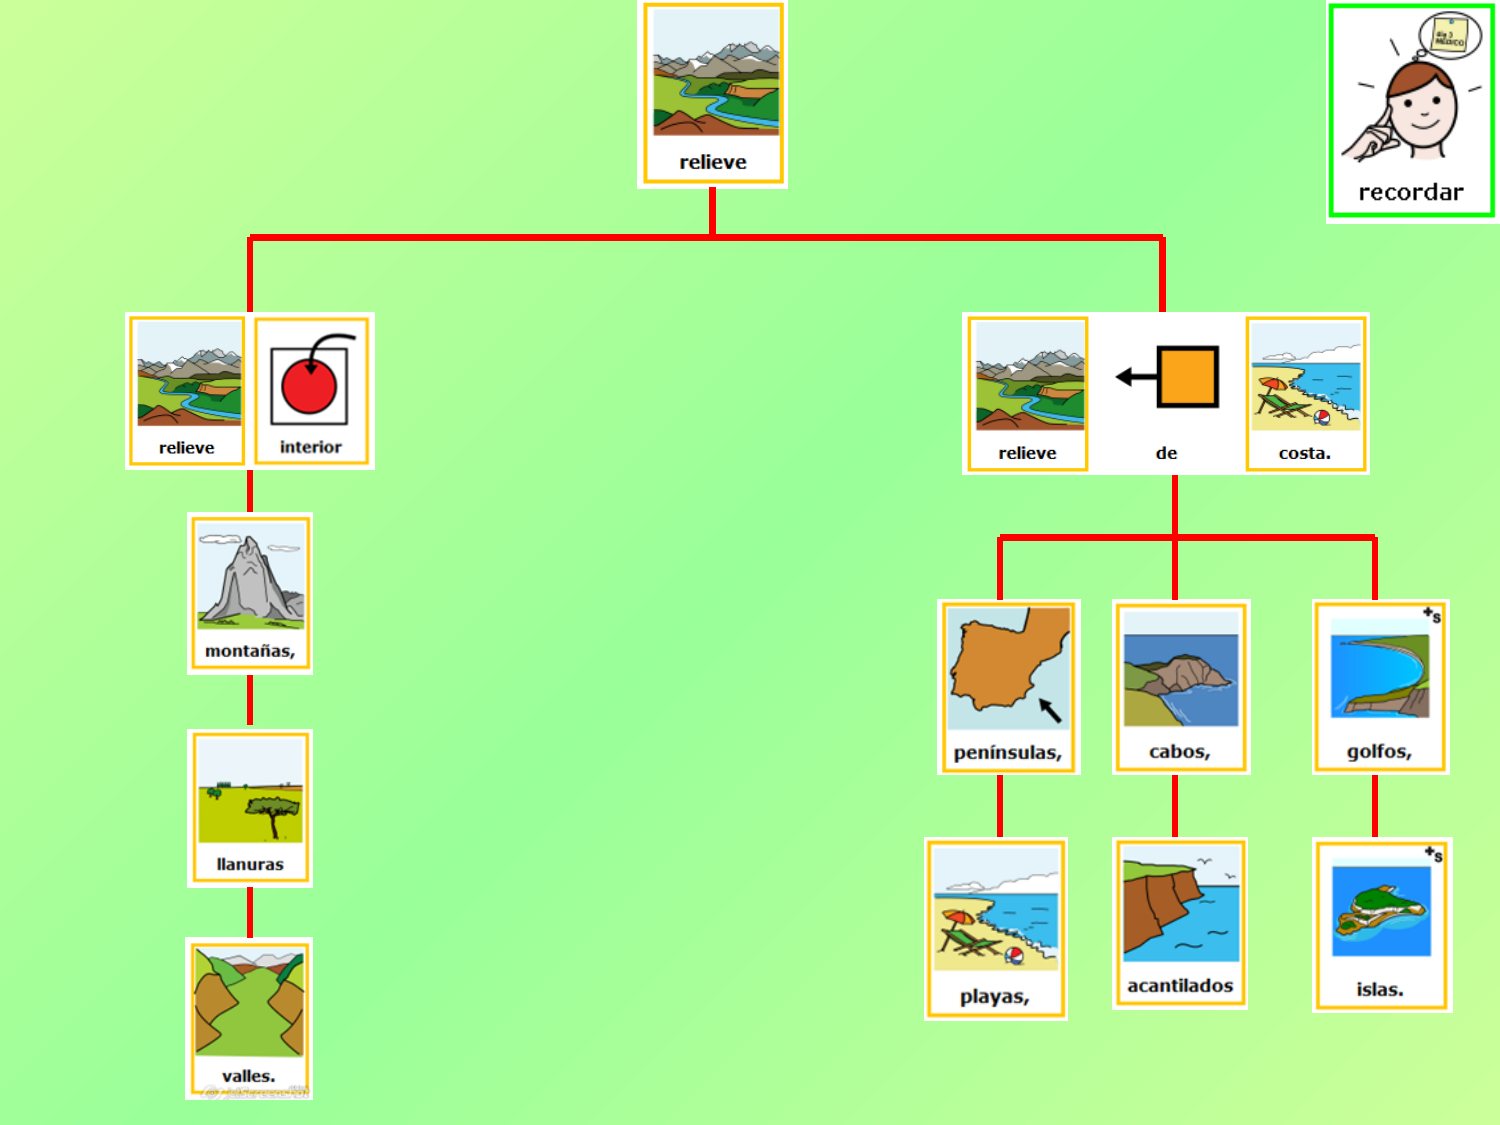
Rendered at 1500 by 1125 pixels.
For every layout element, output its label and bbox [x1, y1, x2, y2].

picture [187, 729, 313, 888]
picture [637, 0, 788, 189]
picture [937, 599, 1081, 776]
picture [1312, 599, 1451, 775]
picture [1326, 0, 1500, 224]
picture [1112, 837, 1248, 1010]
picture [1112, 599, 1252, 776]
picture [124, 312, 376, 470]
picture [185, 937, 313, 1101]
picture [187, 512, 314, 676]
picture [924, 837, 1069, 1021]
picture [1312, 837, 1453, 1013]
picture [962, 312, 1370, 476]
